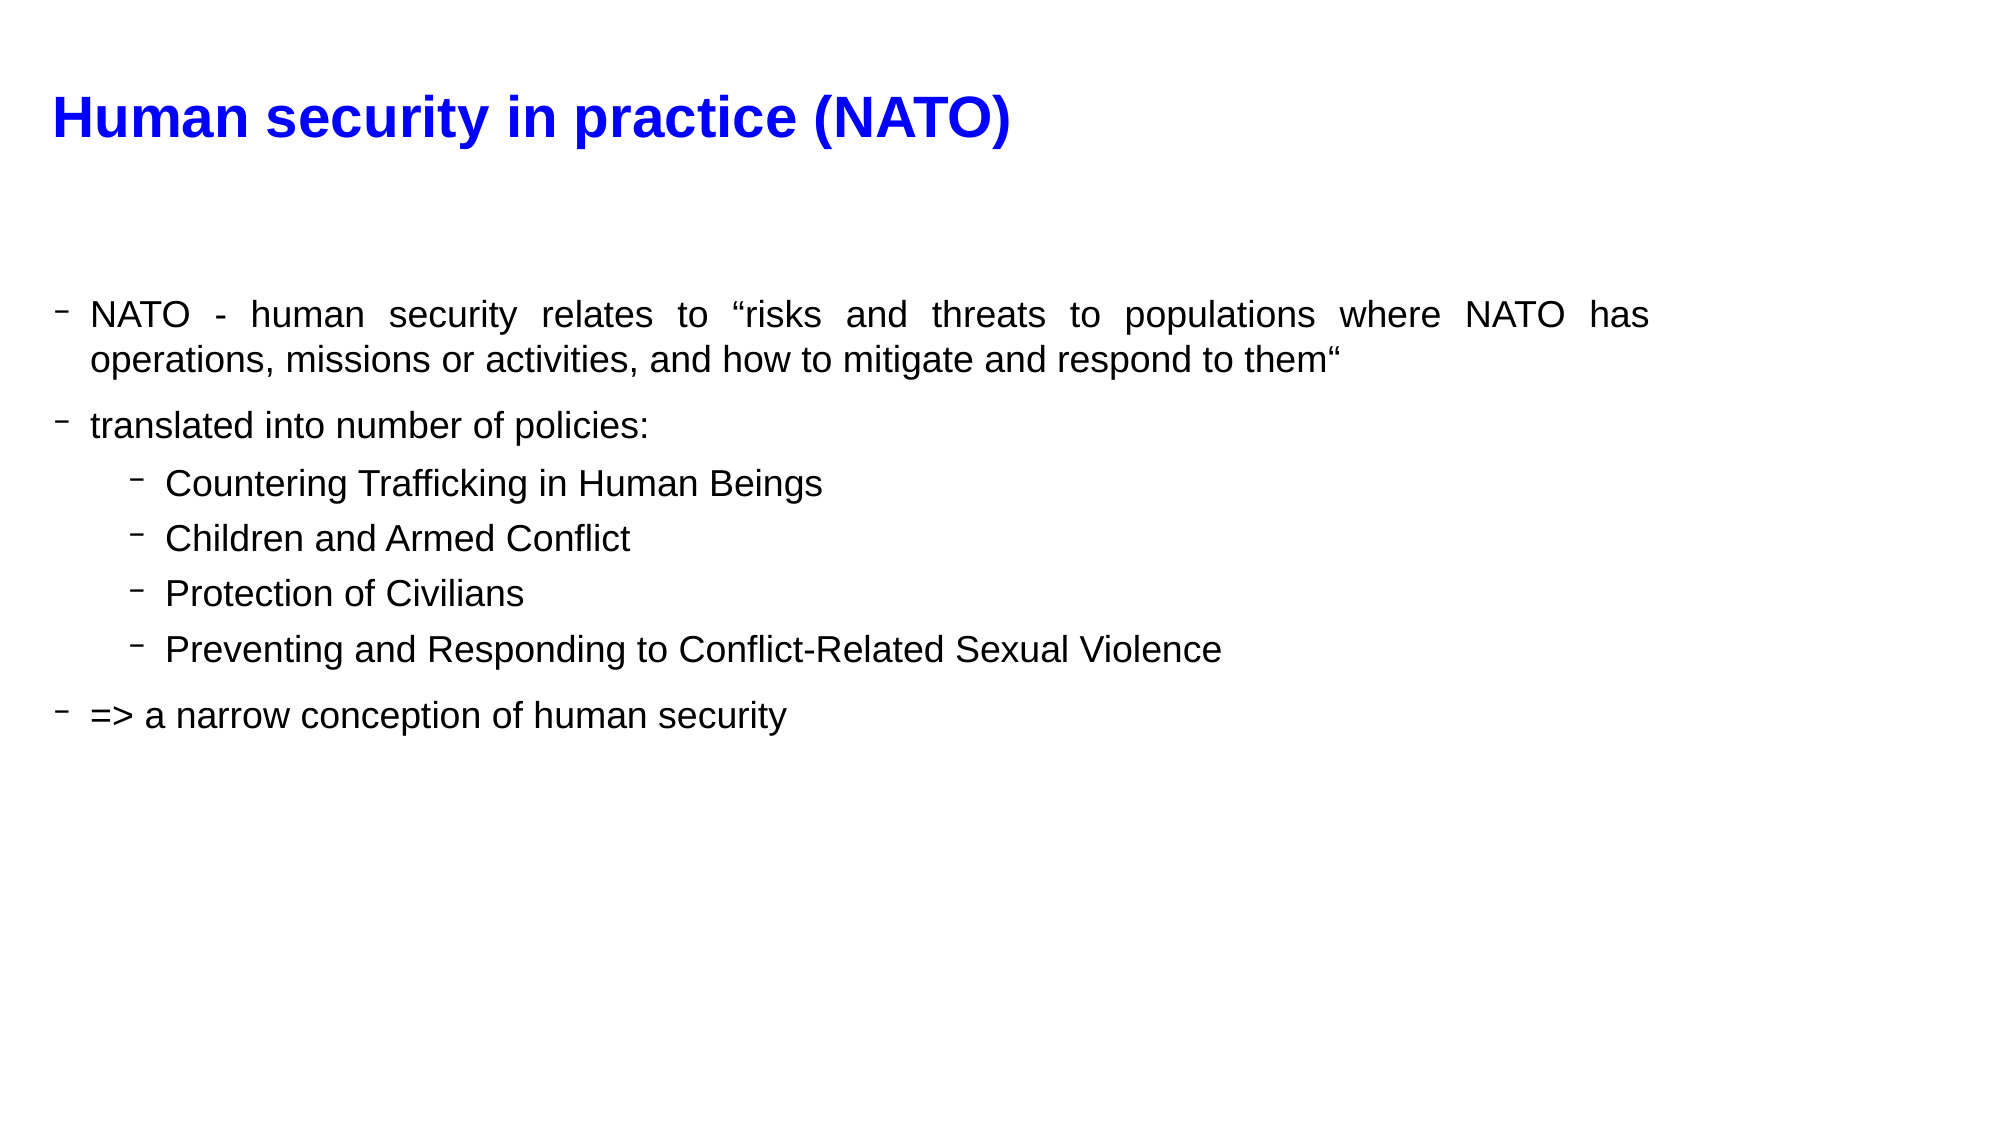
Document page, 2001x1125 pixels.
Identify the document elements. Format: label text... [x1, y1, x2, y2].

title Human security in practice (NATO) [37, 40, 1763, 197]
list NATO - human security relates to “risks and threats to populations where NATO has operations, missions or activities, and how to mitigate and respond to them“ translated into number of policies: Countering Trafficking in Human Beings Children and Armed Conflict Protection of Civilians Preventing and Responding to Conflict-Related Sexual Violence => a narrow conception of human security [37, 282, 1666, 997]
